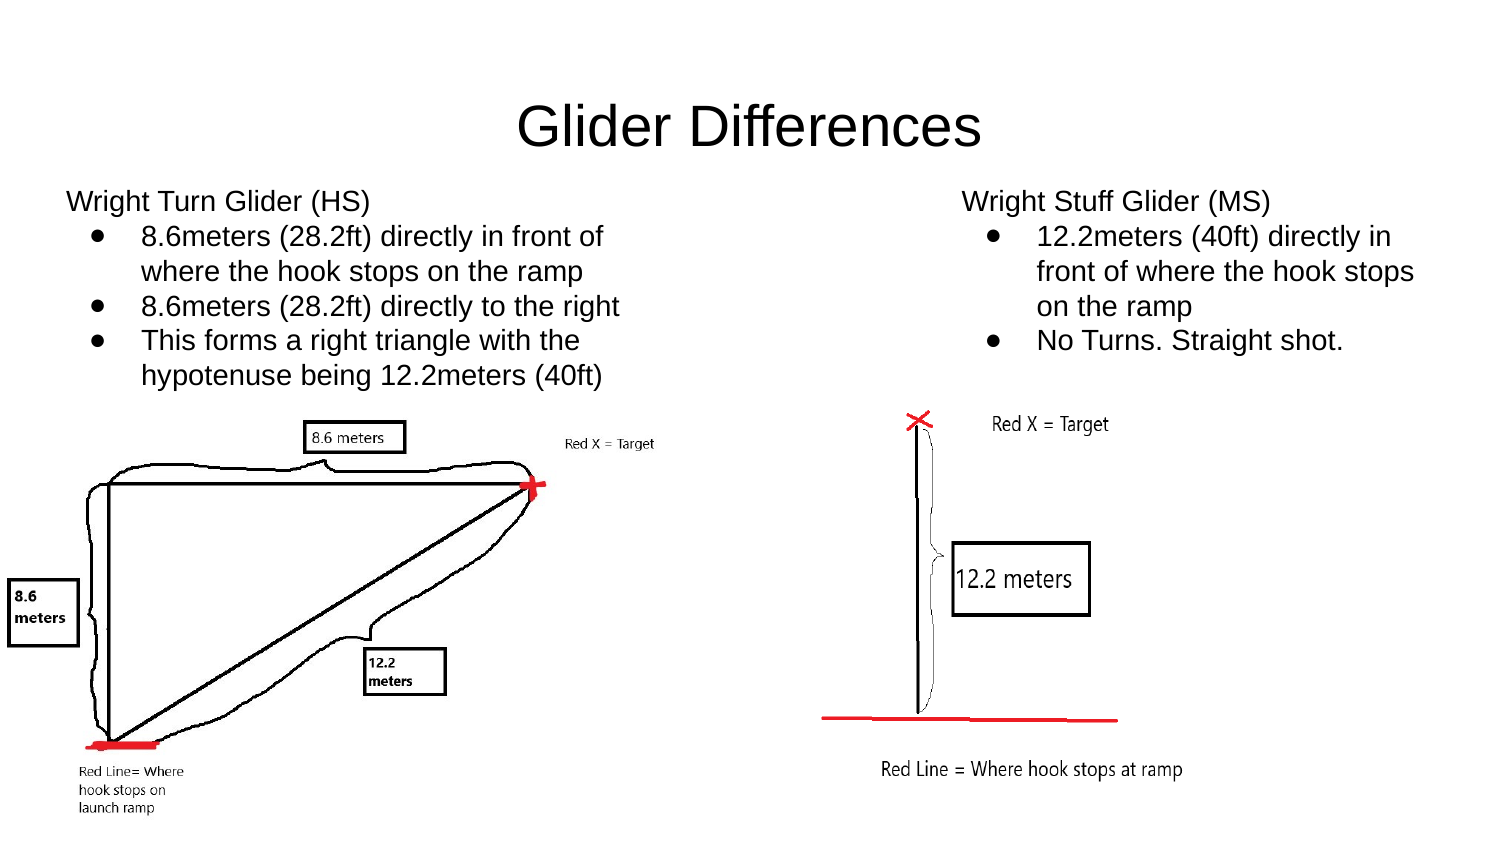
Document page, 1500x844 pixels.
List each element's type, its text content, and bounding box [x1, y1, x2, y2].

text_box Wright Turn Glider (HS) 8.6meters (28.2ft) directly in front of where the hook stops on the ramp 8.6meters (28.2ft) directly to the right This forms a right triangle with the hypotenuse being 12.2meters (40ft) [51, 166, 647, 409]
picture [0, 411, 716, 844]
picture [795, 382, 1392, 809]
text_box Wright Stuff Glider (MS) 12.2meters (40ft) directly in front of where the hook stops on the ramp No Turns. Straight shot. [946, 166, 1464, 411]
title Glider Differences [51, 72, 1449, 167]
